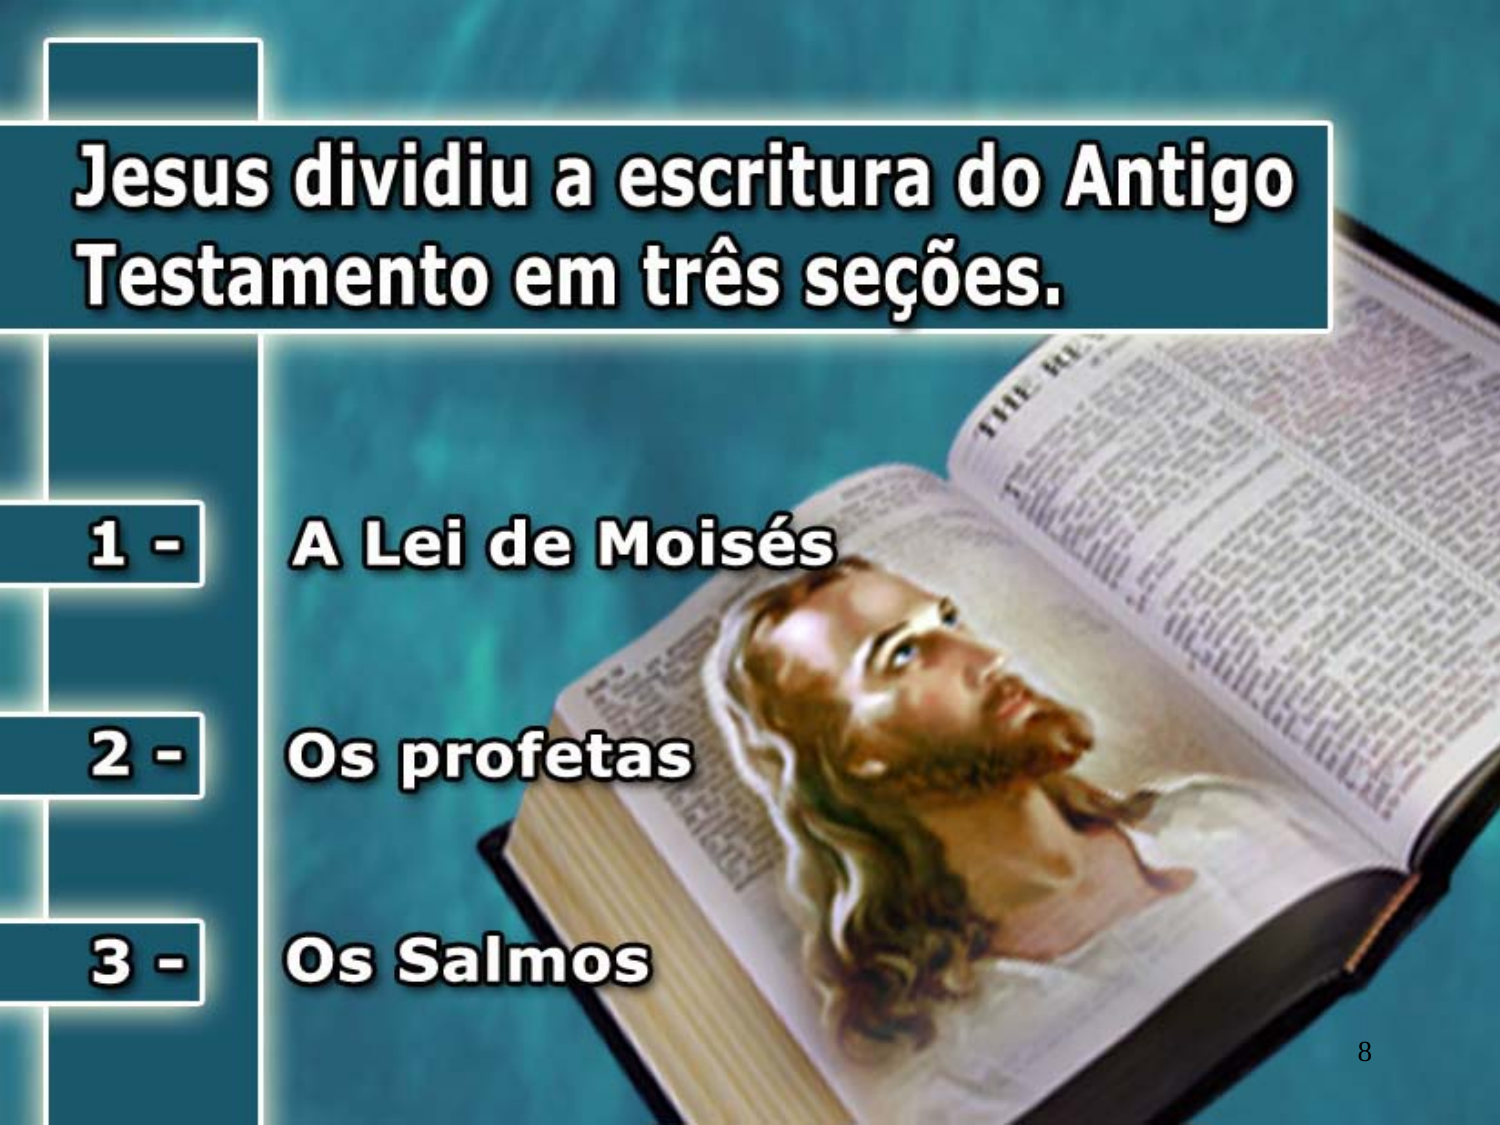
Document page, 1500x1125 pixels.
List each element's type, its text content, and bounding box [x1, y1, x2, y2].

slide_number 8 [1074, 1025, 1388, 1100]
picture [0, 0, 1500, 1125]
